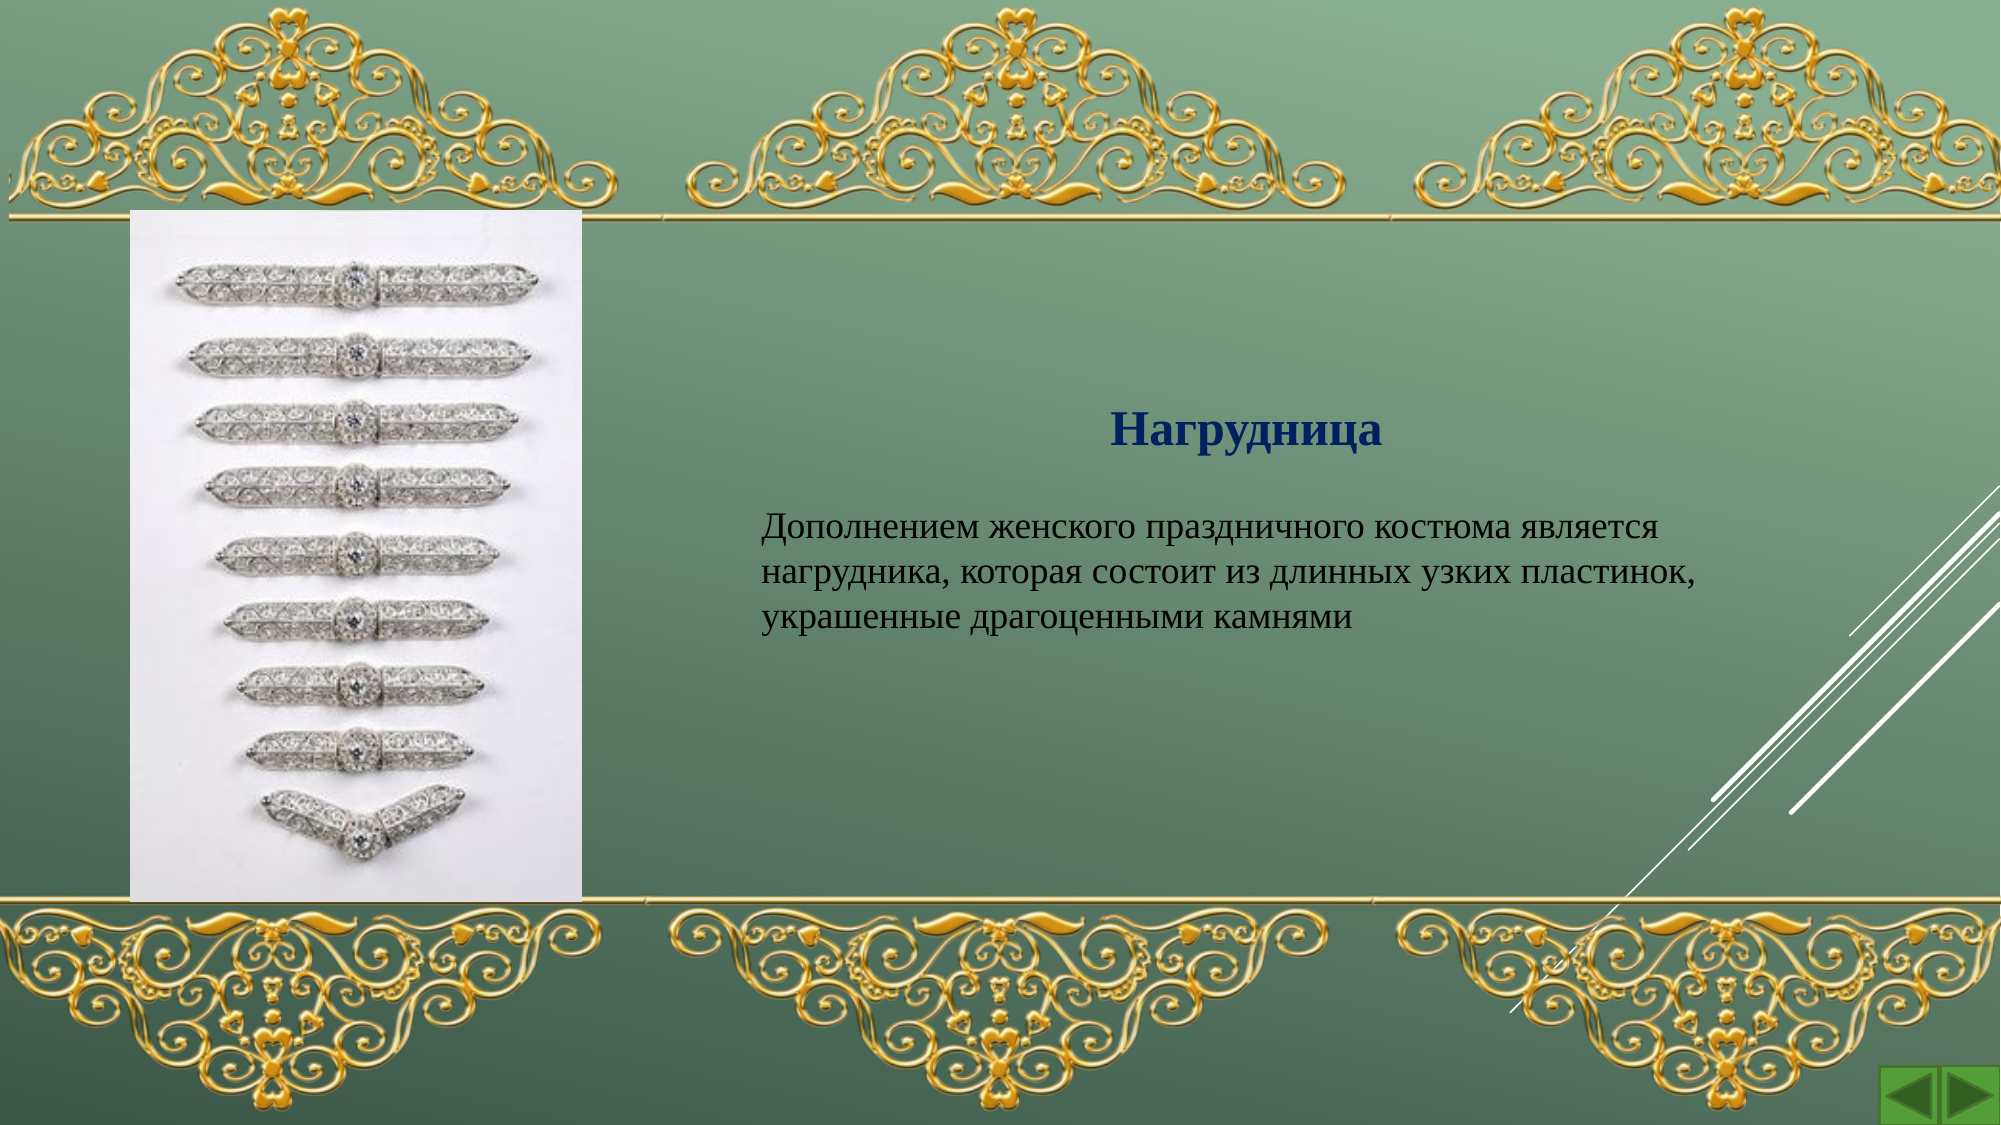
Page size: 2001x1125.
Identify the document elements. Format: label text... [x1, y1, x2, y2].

text_box Нагрудница Дополнением женского праздничного костюма является нагрудника, которая состоит из длинных узких пластинок, украшенные драгоценными камнями [746, 388, 1747, 644]
picture [0, 0, 2001, 1125]
